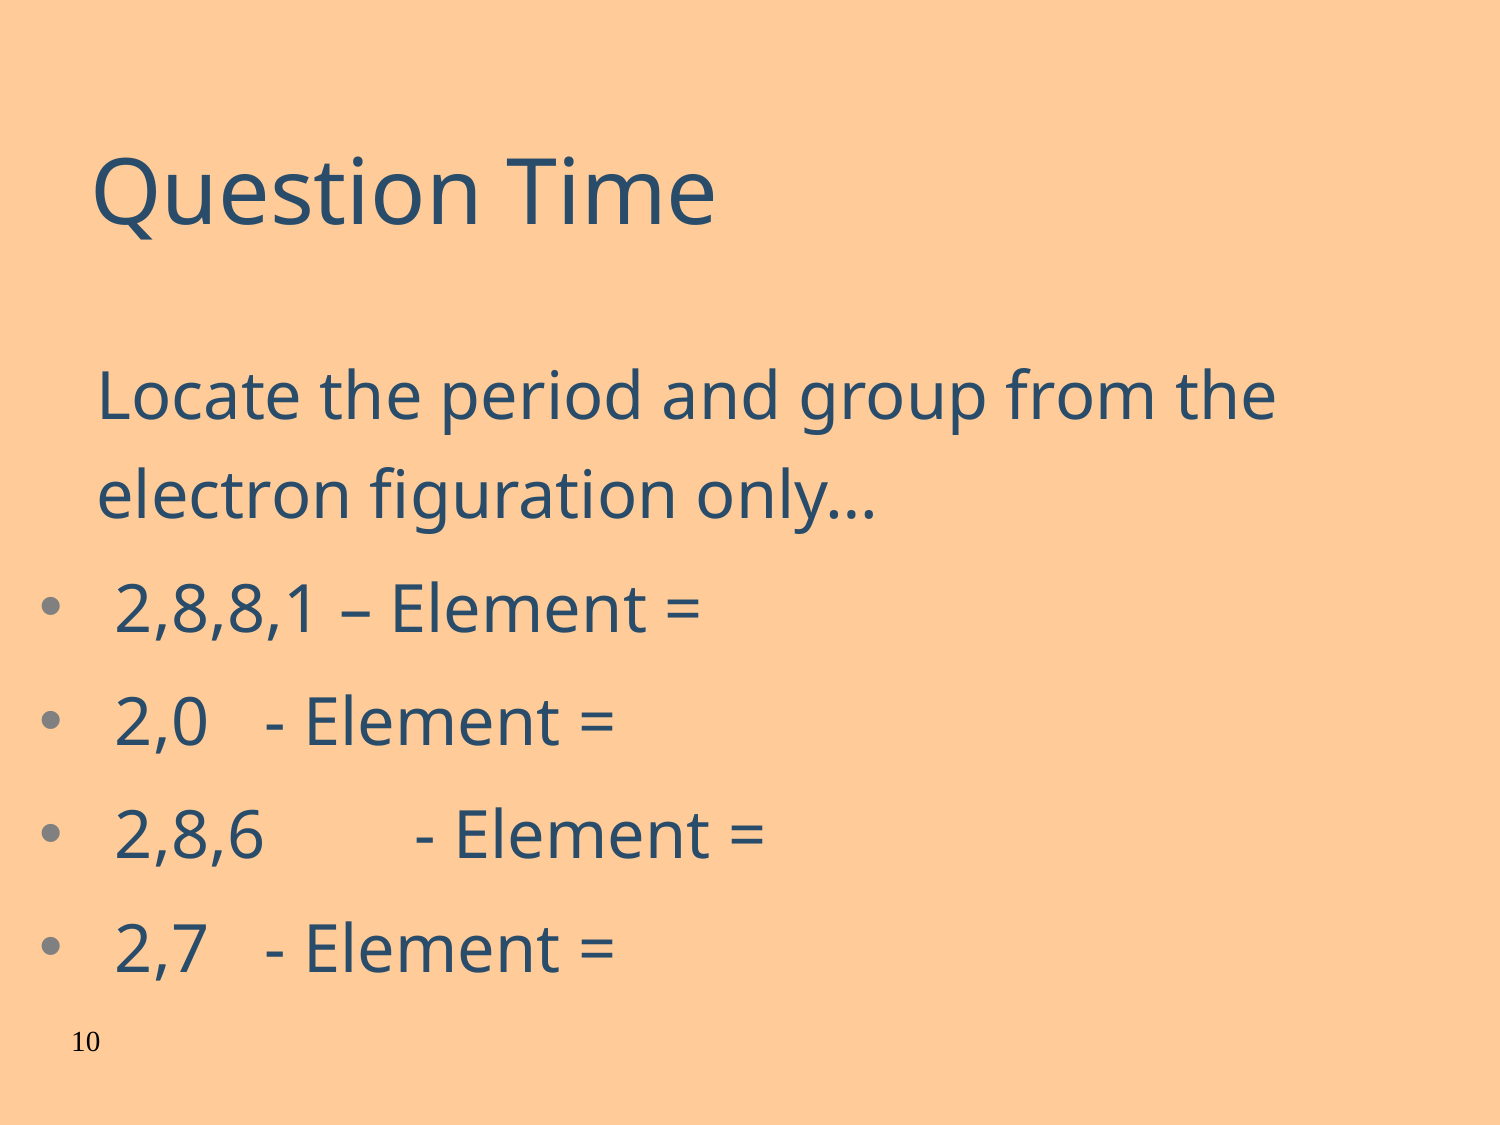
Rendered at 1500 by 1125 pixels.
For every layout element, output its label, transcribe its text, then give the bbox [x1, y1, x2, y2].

title Question Time [75, 112, 1400, 263]
list Locate the period and group from the electron figuration only… 2,8,8,1 – Element = 2,0 - Element = 2,8,6 - Element = 2,7 - Element = [24, 324, 1450, 1063]
